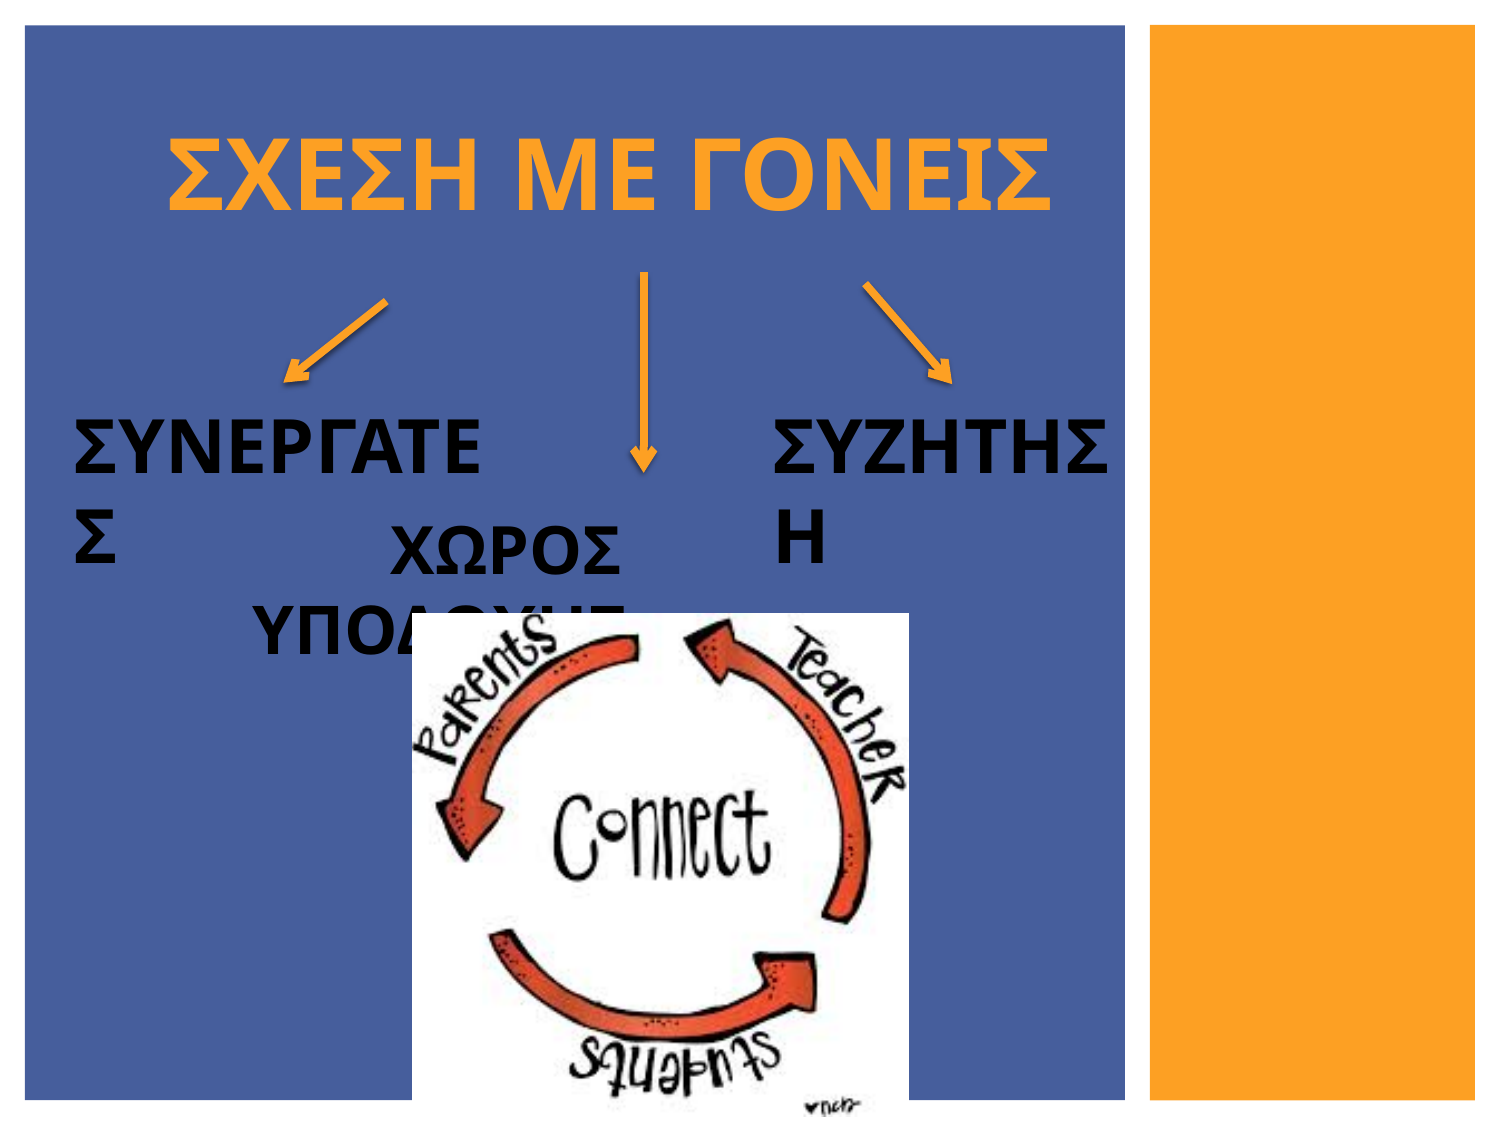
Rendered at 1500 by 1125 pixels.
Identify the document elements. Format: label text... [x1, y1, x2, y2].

text_box ΣΥΝΕΡΓΑΤΕΣ [59, 391, 508, 587]
title ΣΧΕΣΗ ΜΕ ΓΟΝΕΙΣ [0, 49, 1070, 291]
text_box ΣΥΖΗΤΗΣΗ [757, 391, 1148, 587]
picture [412, 612, 910, 1117]
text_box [282, 300, 387, 383]
text_box ΧΩΡΟΣ ΥΠΟΔΟΧΗΣ [237, 500, 953, 676]
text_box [864, 283, 953, 385]
